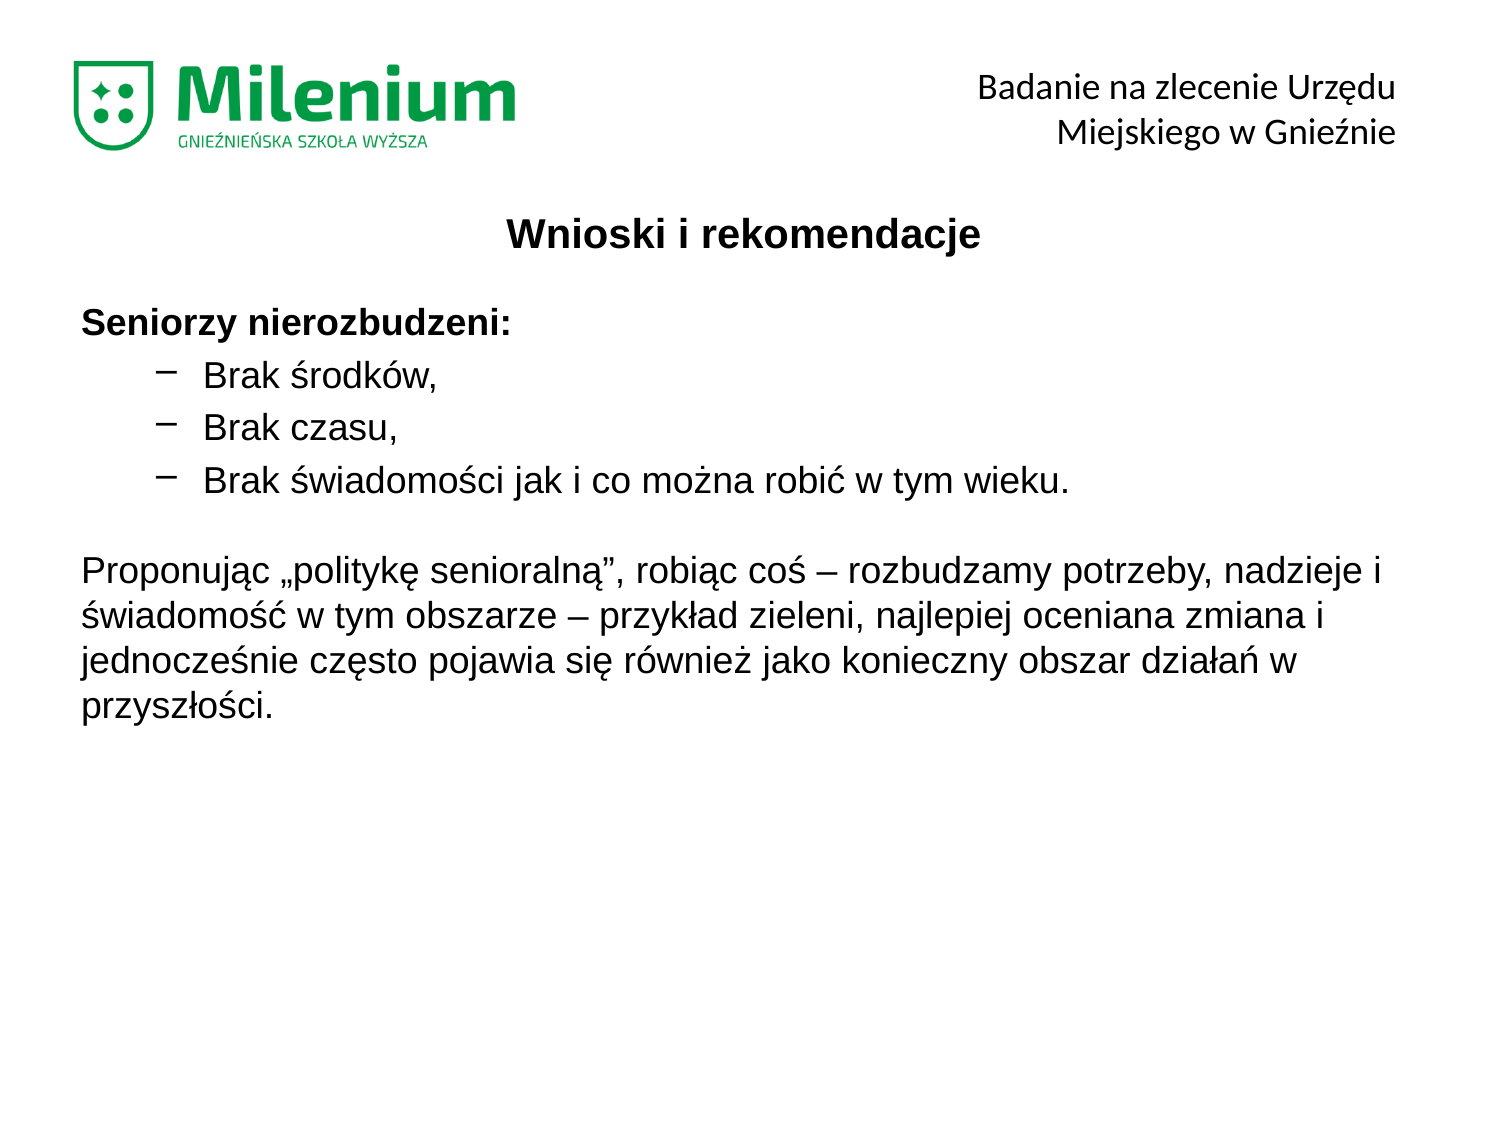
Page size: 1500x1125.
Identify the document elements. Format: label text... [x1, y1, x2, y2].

text_box Seniorzy nierozbudzeni: Brak środków, Brak czasu, Brak świadomości jak i co można robić w tym wieku. Proponując „politykę senioralną”, robiąc coś – rozbudzamy potrzeby, nadzieje i świadomość w tym obszarze – przykład zieleni, najlepiej oceniana zmiana i jednocześnie często pojawia się również jako konieczny obszar działań w przyszłości. [66, 290, 1472, 868]
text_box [24, 10, 564, 200]
text_box Badanie na zlecenie Urzędu Miejskiego w Gnieźnie [938, 54, 1412, 160]
text_box Wnioski i rekomendacje [41, 198, 1447, 264]
